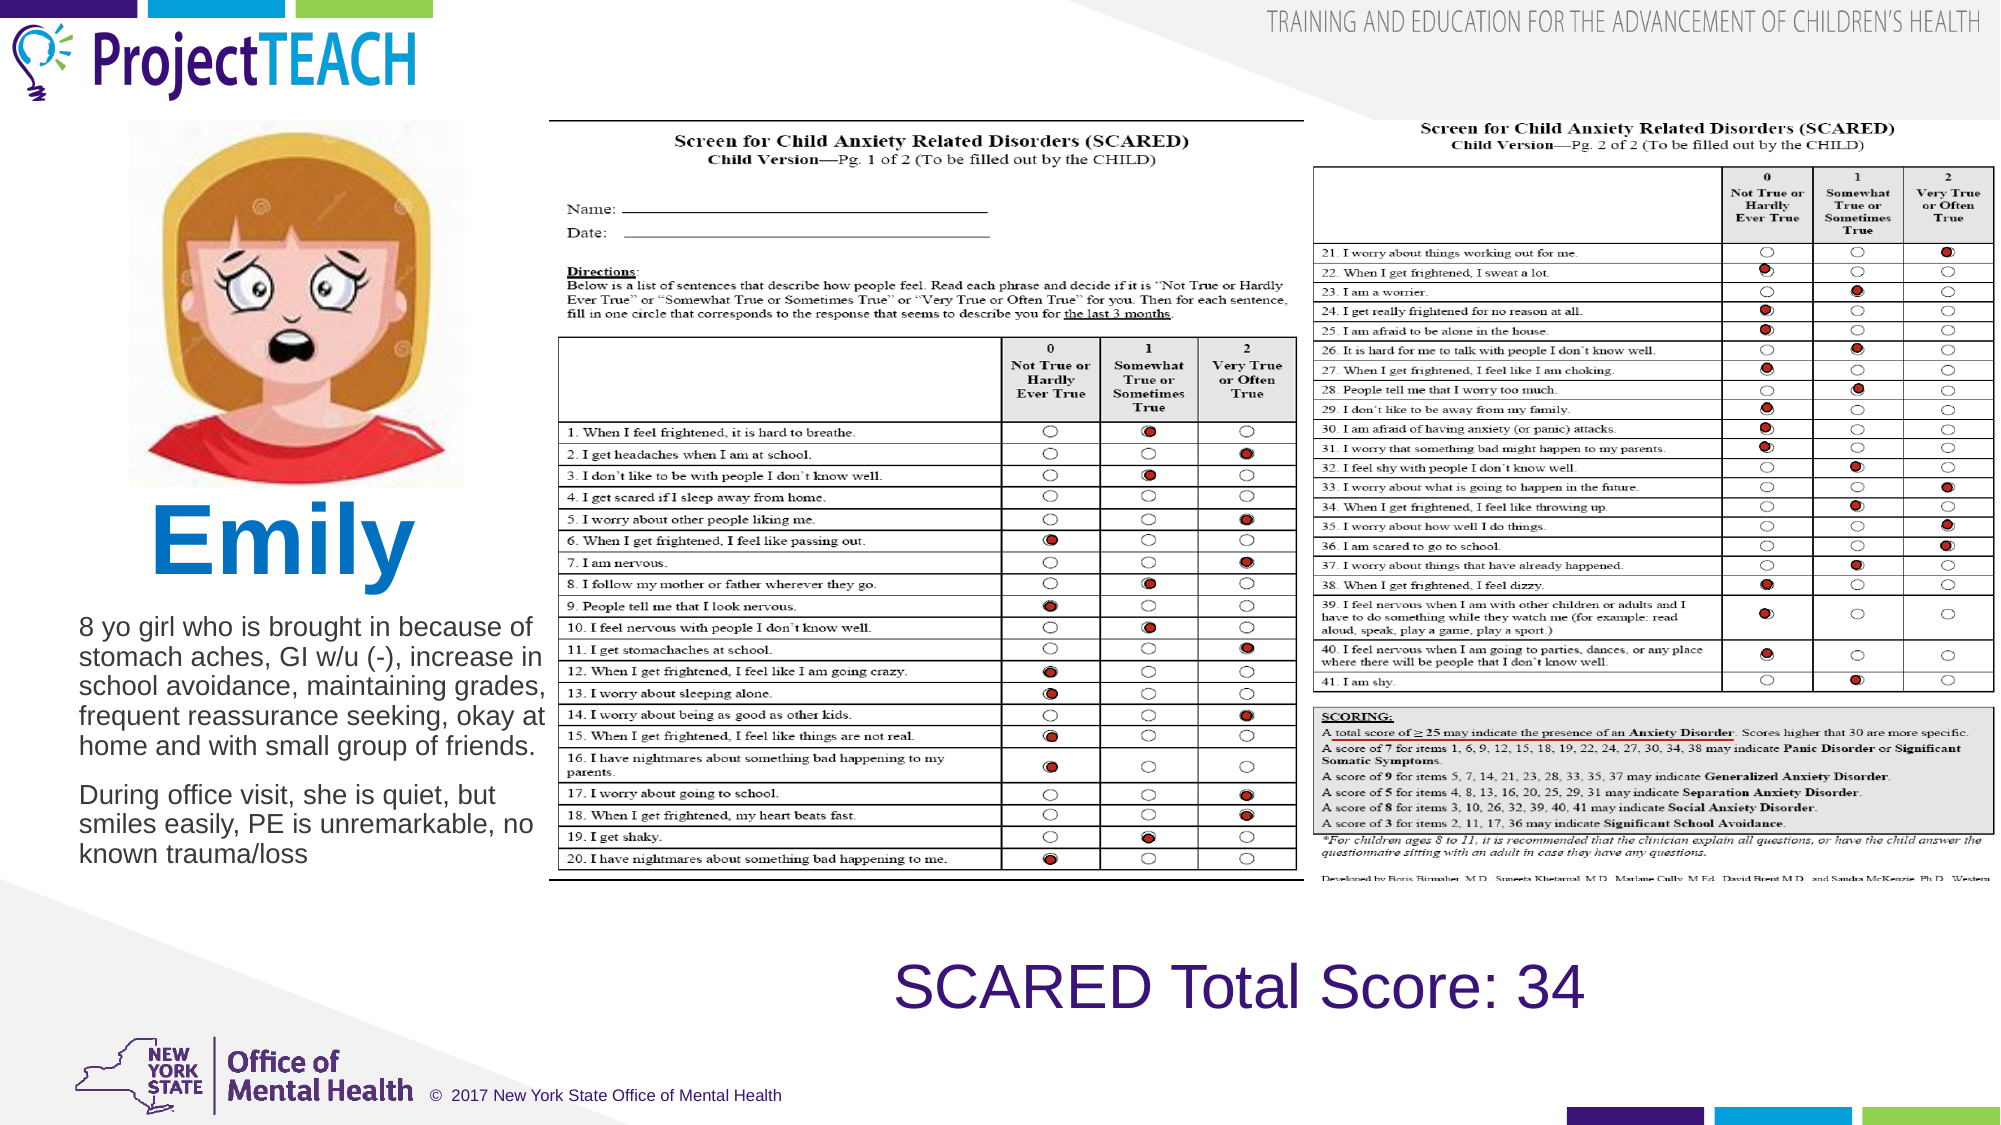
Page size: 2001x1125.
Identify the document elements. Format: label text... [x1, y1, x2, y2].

picture [1267, 10, 1979, 32]
picture [128, 119, 466, 488]
picture [71, 1032, 417, 1119]
text_box SCARED Total Score: 34 [867, 938, 1613, 1029]
picture [549, 119, 2000, 881]
title Emily [52, 447, 542, 637]
picture [12, 23, 415, 101]
list 8 yo girl who is brought in because of stomach aches, GI w/u (-), increase in school avoidance, maintaining grades, frequent reassurance seeking, okay at home and with small group of friends. During office visit, she is quiet, but smiles easily, PE is unremarkable, no known trauma/loss [70, 604, 560, 908]
